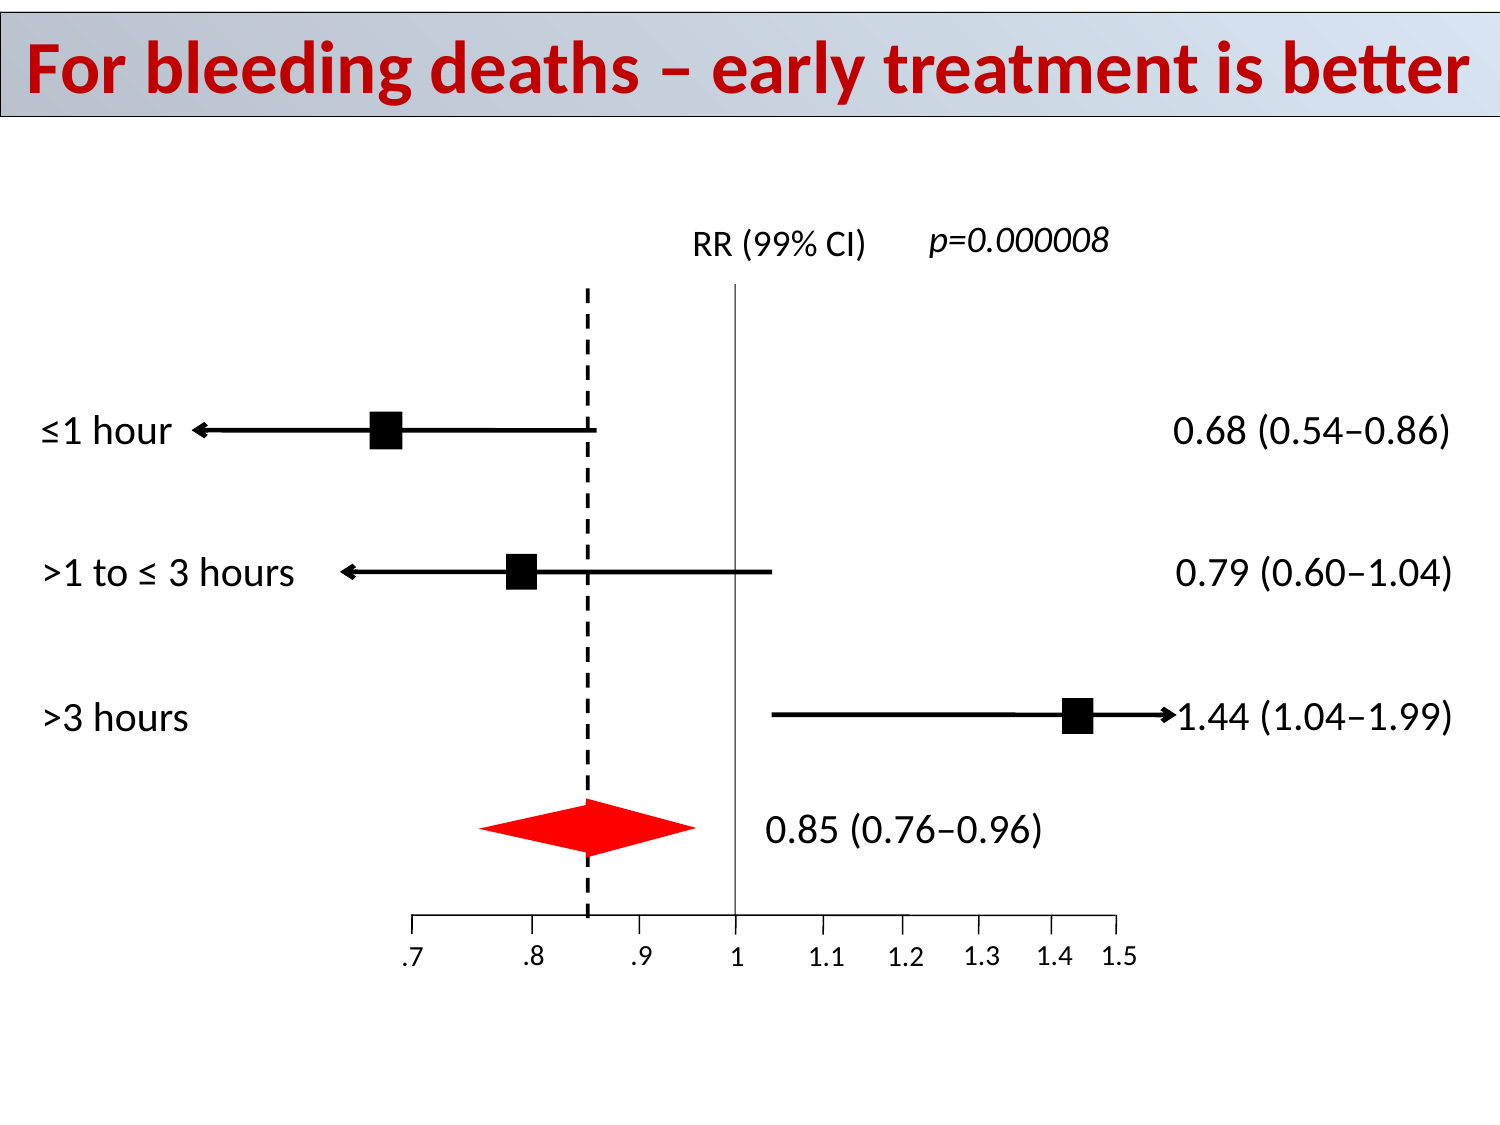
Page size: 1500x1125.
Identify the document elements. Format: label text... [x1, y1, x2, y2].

text_box 1 [729, 936, 745, 972]
text_box .9 [630, 936, 653, 972]
text_box 0.85 (0.76–0.96) [765, 801, 1055, 852]
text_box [486, 798, 697, 859]
text_box 1.3 [963, 936, 1001, 972]
text_box 1.2 [887, 936, 925, 972]
text_box 1.4 [1035, 936, 1073, 972]
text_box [41, 688, 1457, 741]
text_box .8 [522, 936, 545, 972]
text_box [40, 402, 1458, 455]
text_box For bleeding deaths – early treatment is better [0, 11, 1500, 117]
text_box 1.5 [1100, 936, 1138, 972]
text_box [41, 544, 1457, 596]
text_box 1.1 [807, 936, 845, 972]
text_box RR (99% CI) [574, 218, 913, 264]
text_box p=0.000008 [913, 207, 1125, 268]
text_box .7 [401, 936, 424, 972]
